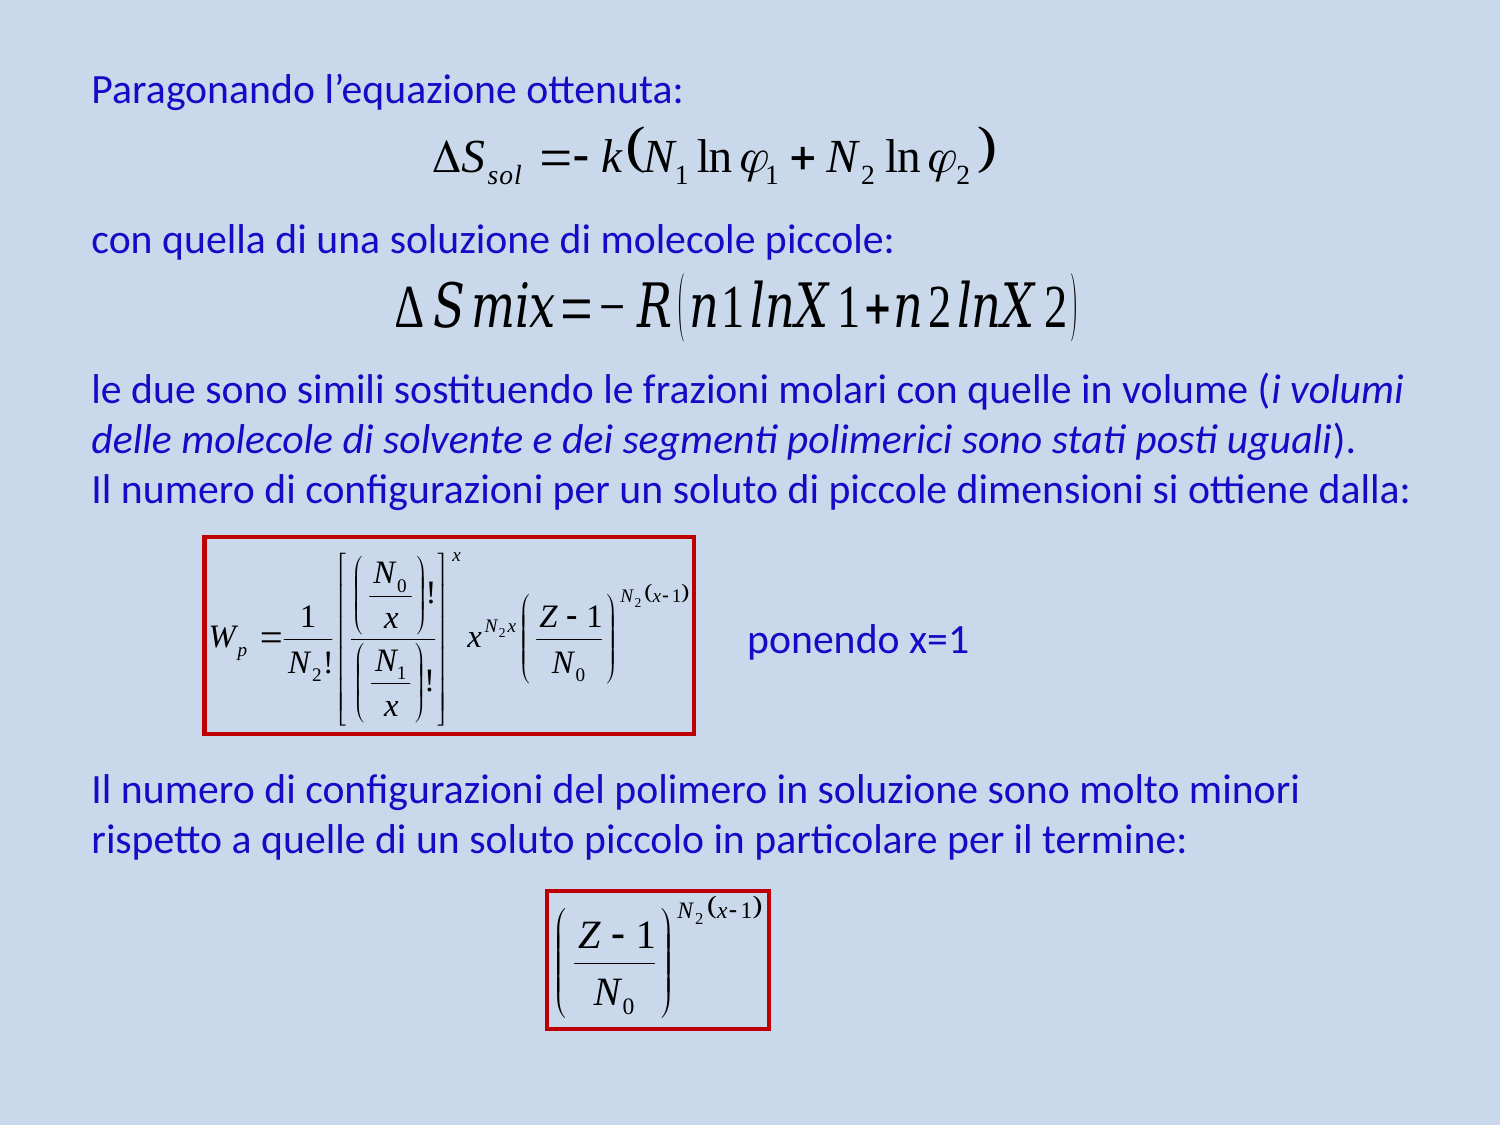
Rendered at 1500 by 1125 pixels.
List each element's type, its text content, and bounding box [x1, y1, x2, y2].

text_box Paragonando l’equazione ottenuta: con quella di una soluzione di molecole piccole: le due sono simili sostituendo le frazioni molari con quelle in volume (i volumi delle molecole di solvente e dei segmenti polimerici sono stati posti uguali). Il numero di configurazioni per un soluto di piccole dimensioni si ottiene dalla: ponendo x=1 Il numero di configurazioni del polimero in soluzione sono molto minori rispetto a quelle di un soluto piccolo in particolare per il termine: [76, 54, 1436, 870]
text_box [424, 124, 997, 198]
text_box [206, 538, 693, 733]
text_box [548, 892, 768, 1028]
